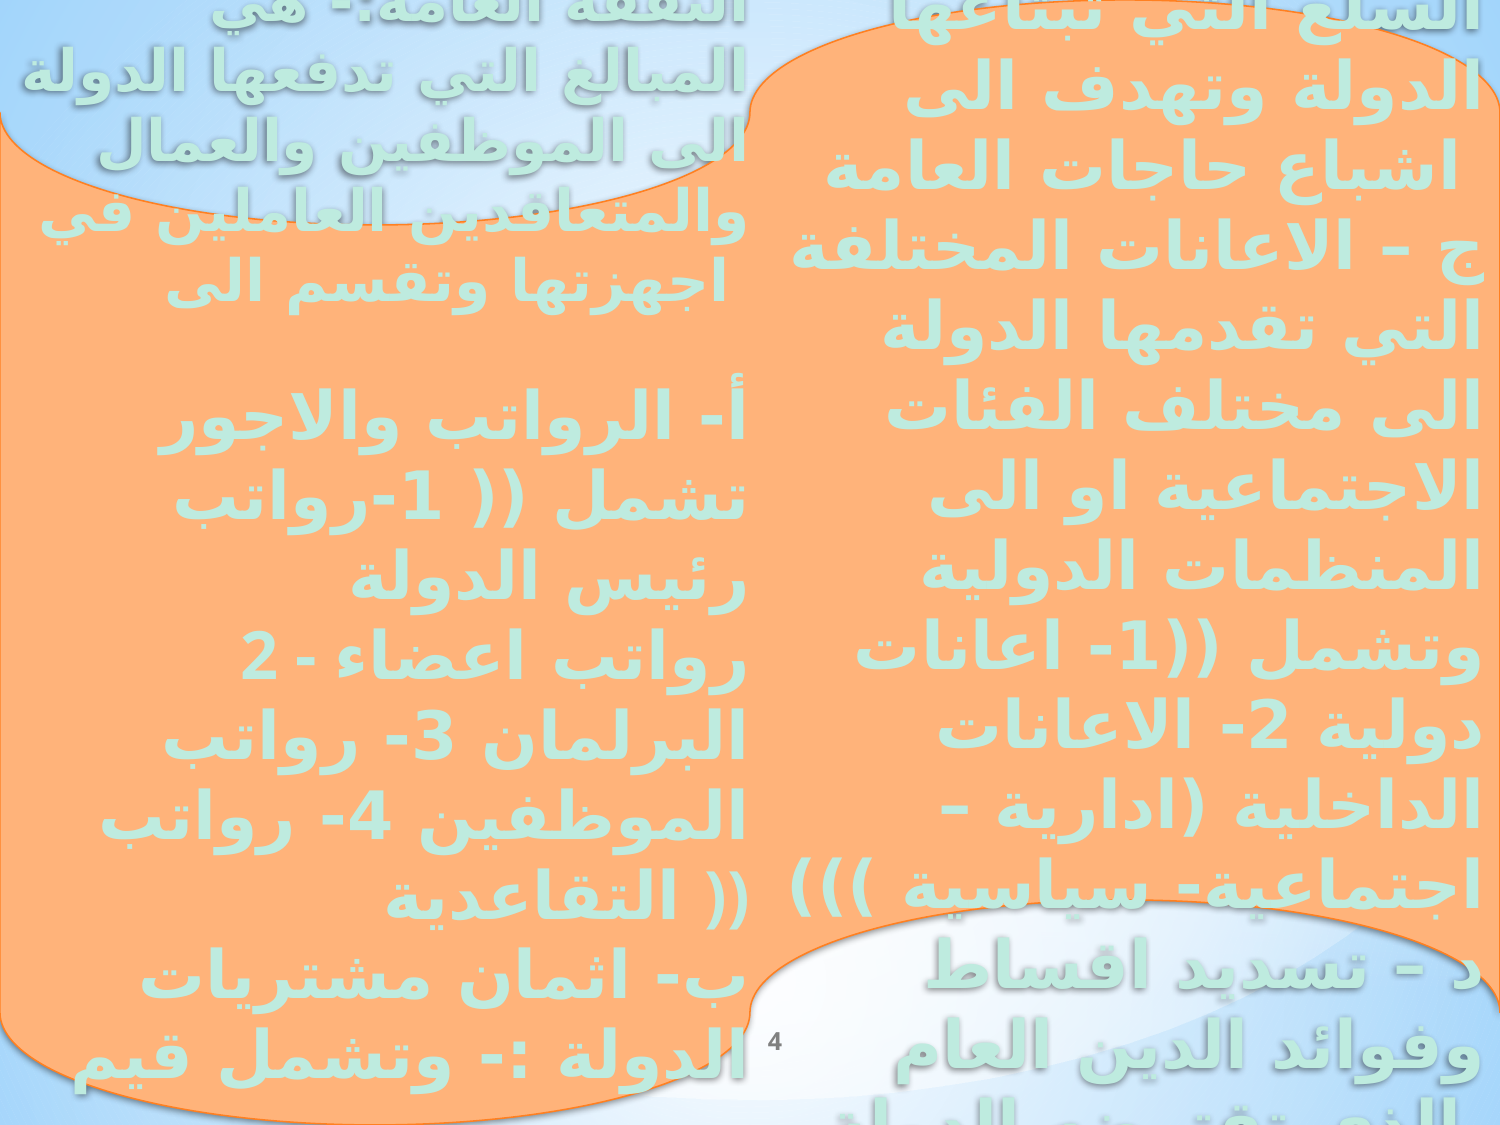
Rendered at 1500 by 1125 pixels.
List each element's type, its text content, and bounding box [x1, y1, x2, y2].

slide_number 4 [708, 1012, 925, 1073]
text_box النفقة العامة:- هي المبالغ التي تدفعها الدولة الى الموظفين والعمال والمتعاقدين العاملين في اجهزتها وتقسم الى أ- الرواتب والاجور تشمل (( 1-رواتب رئيس الدولة 2 - رواتب اعضاء البرلمان 3- رواتب الموظفين 4- رواتب التقاعدية )) ب- اثمان مشتريات الدولة :- وتشمل قيم السلع التي تبتاعها الدولة وتهدف الى اشباع حاجات العامة ج – الاعانات المختلفة التي تقدمها الدولة الى مختلف الفئات الاجتماعية او الى المنظمات الدولية وتشمل ((1- اعانات دولية 2- الاعانات الداخلية (ادارية –اجتماعية- سياسية ))) د – تسديد اقساط وفوائد الدين العام الذي تقترضه الدولة [0, 0, 1500, 1125]
